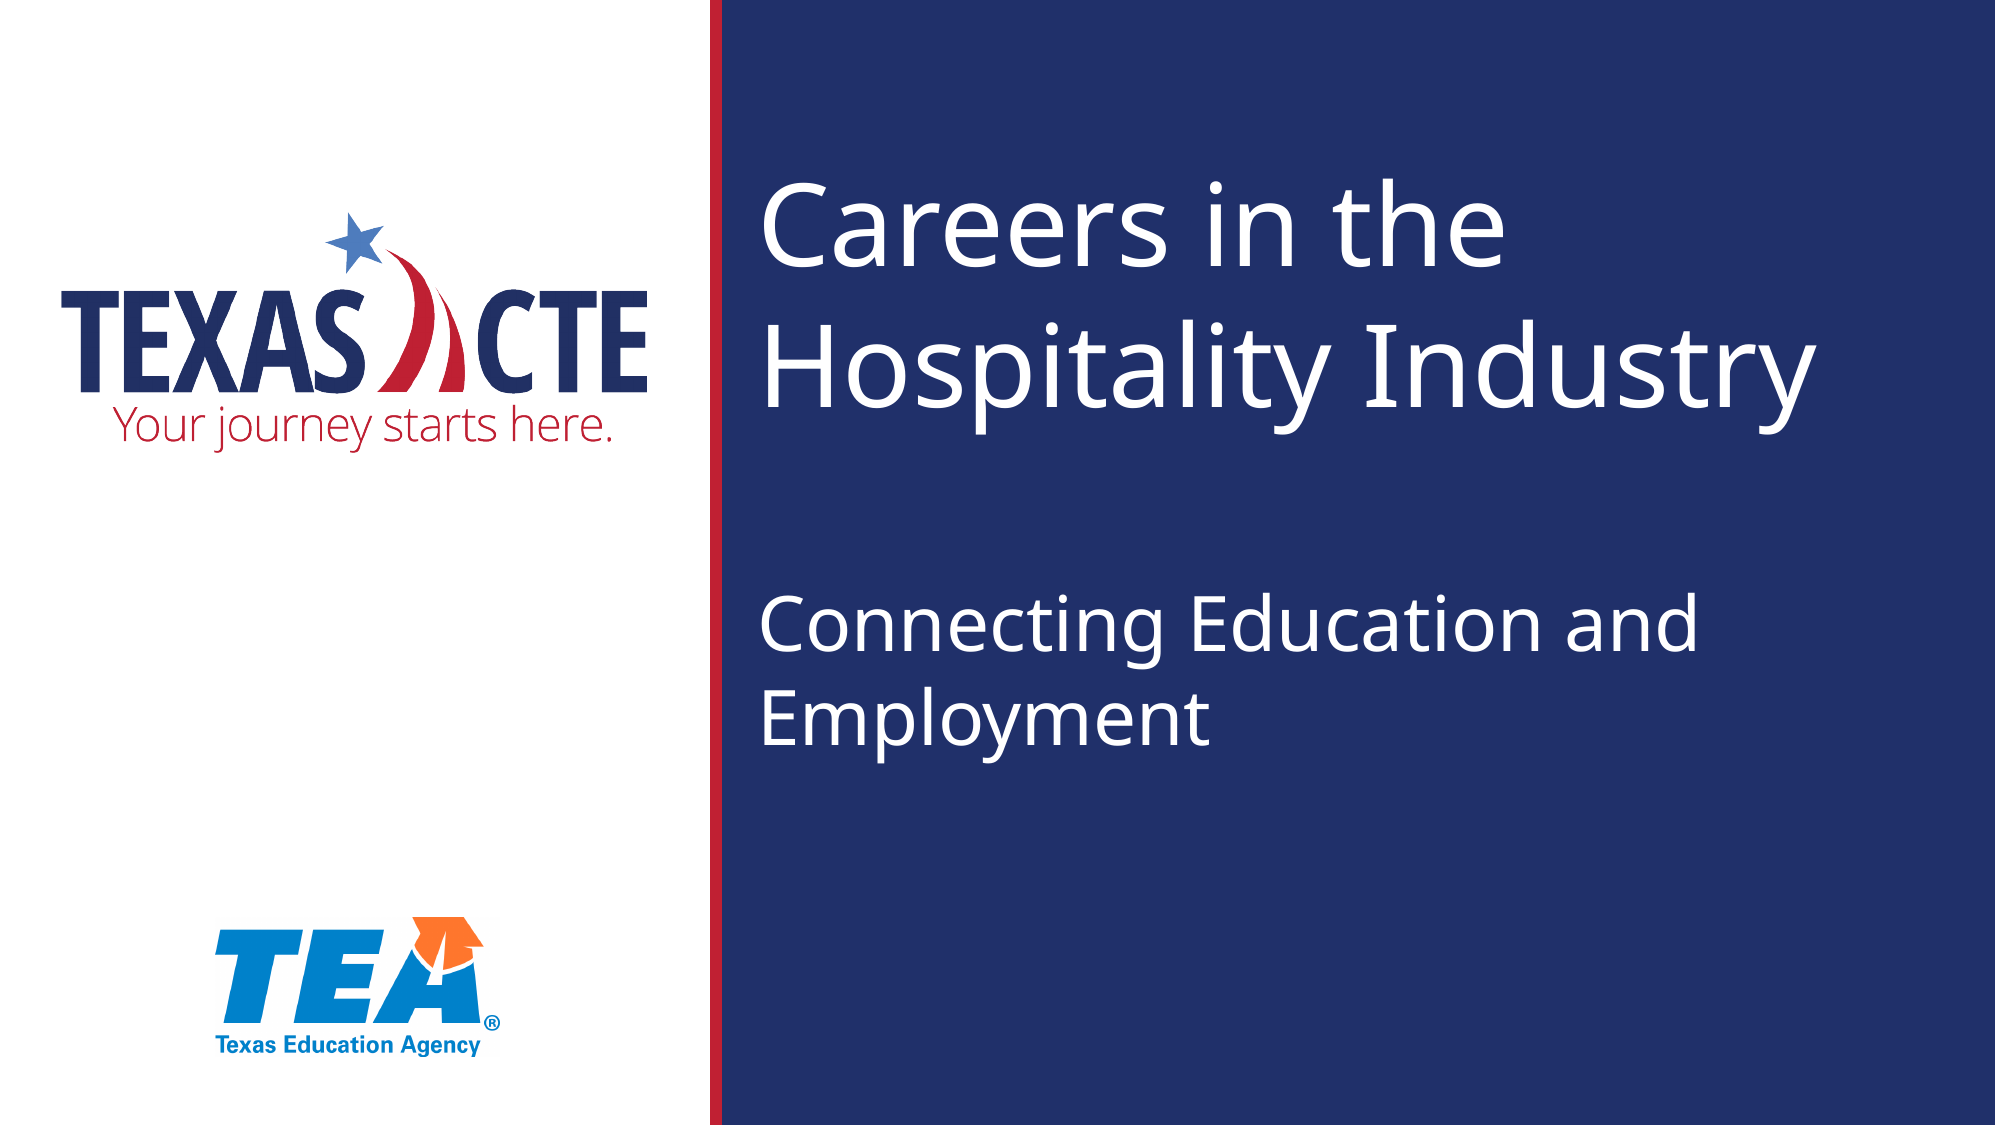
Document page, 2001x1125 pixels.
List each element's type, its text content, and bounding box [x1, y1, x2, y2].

picture [215, 917, 500, 1057]
title Careers in the Hospitality Industry Connecting Education and Employment [742, 145, 1967, 929]
picture [61, 212, 647, 453]
